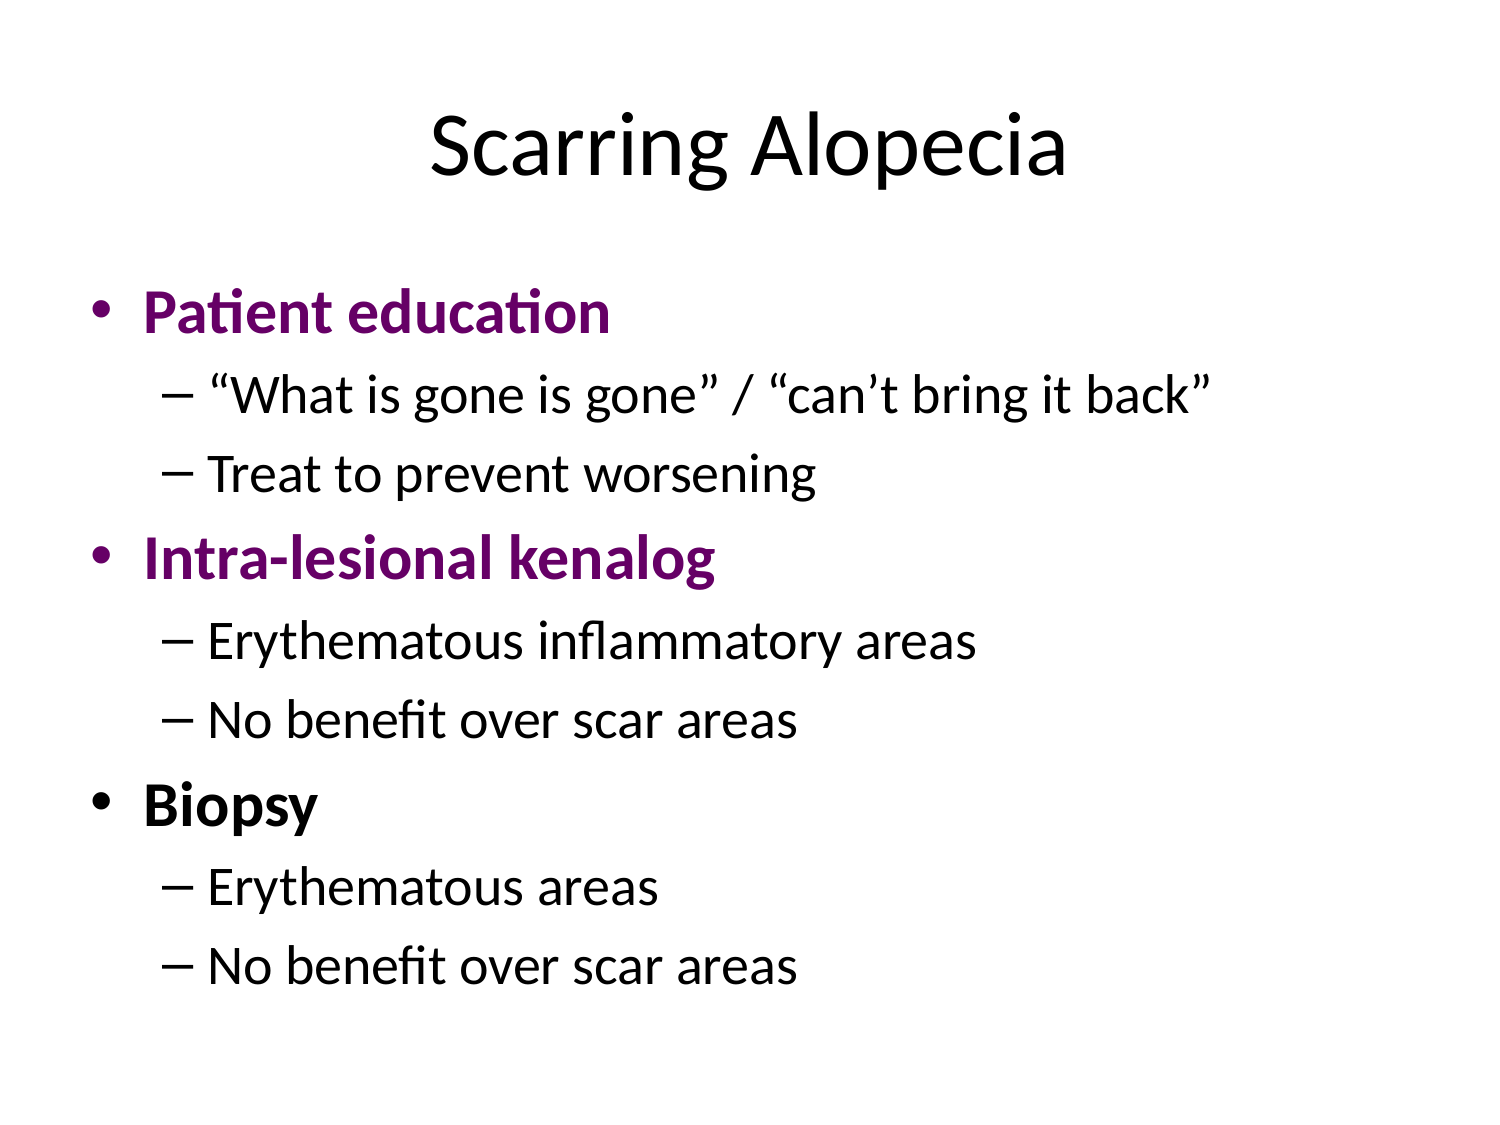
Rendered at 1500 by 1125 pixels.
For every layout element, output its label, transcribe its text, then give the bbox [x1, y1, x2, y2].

list Patient education “What is gone is gone” / “can’t bring it back” Treat to prevent worsening Intra-lesional kenalog Erythematous inflammatory areas No benefit over scar areas Biopsy Erythematous areas No benefit over scar areas [75, 262, 1425, 1005]
title Scarring Alopecia [75, 45, 1425, 233]
